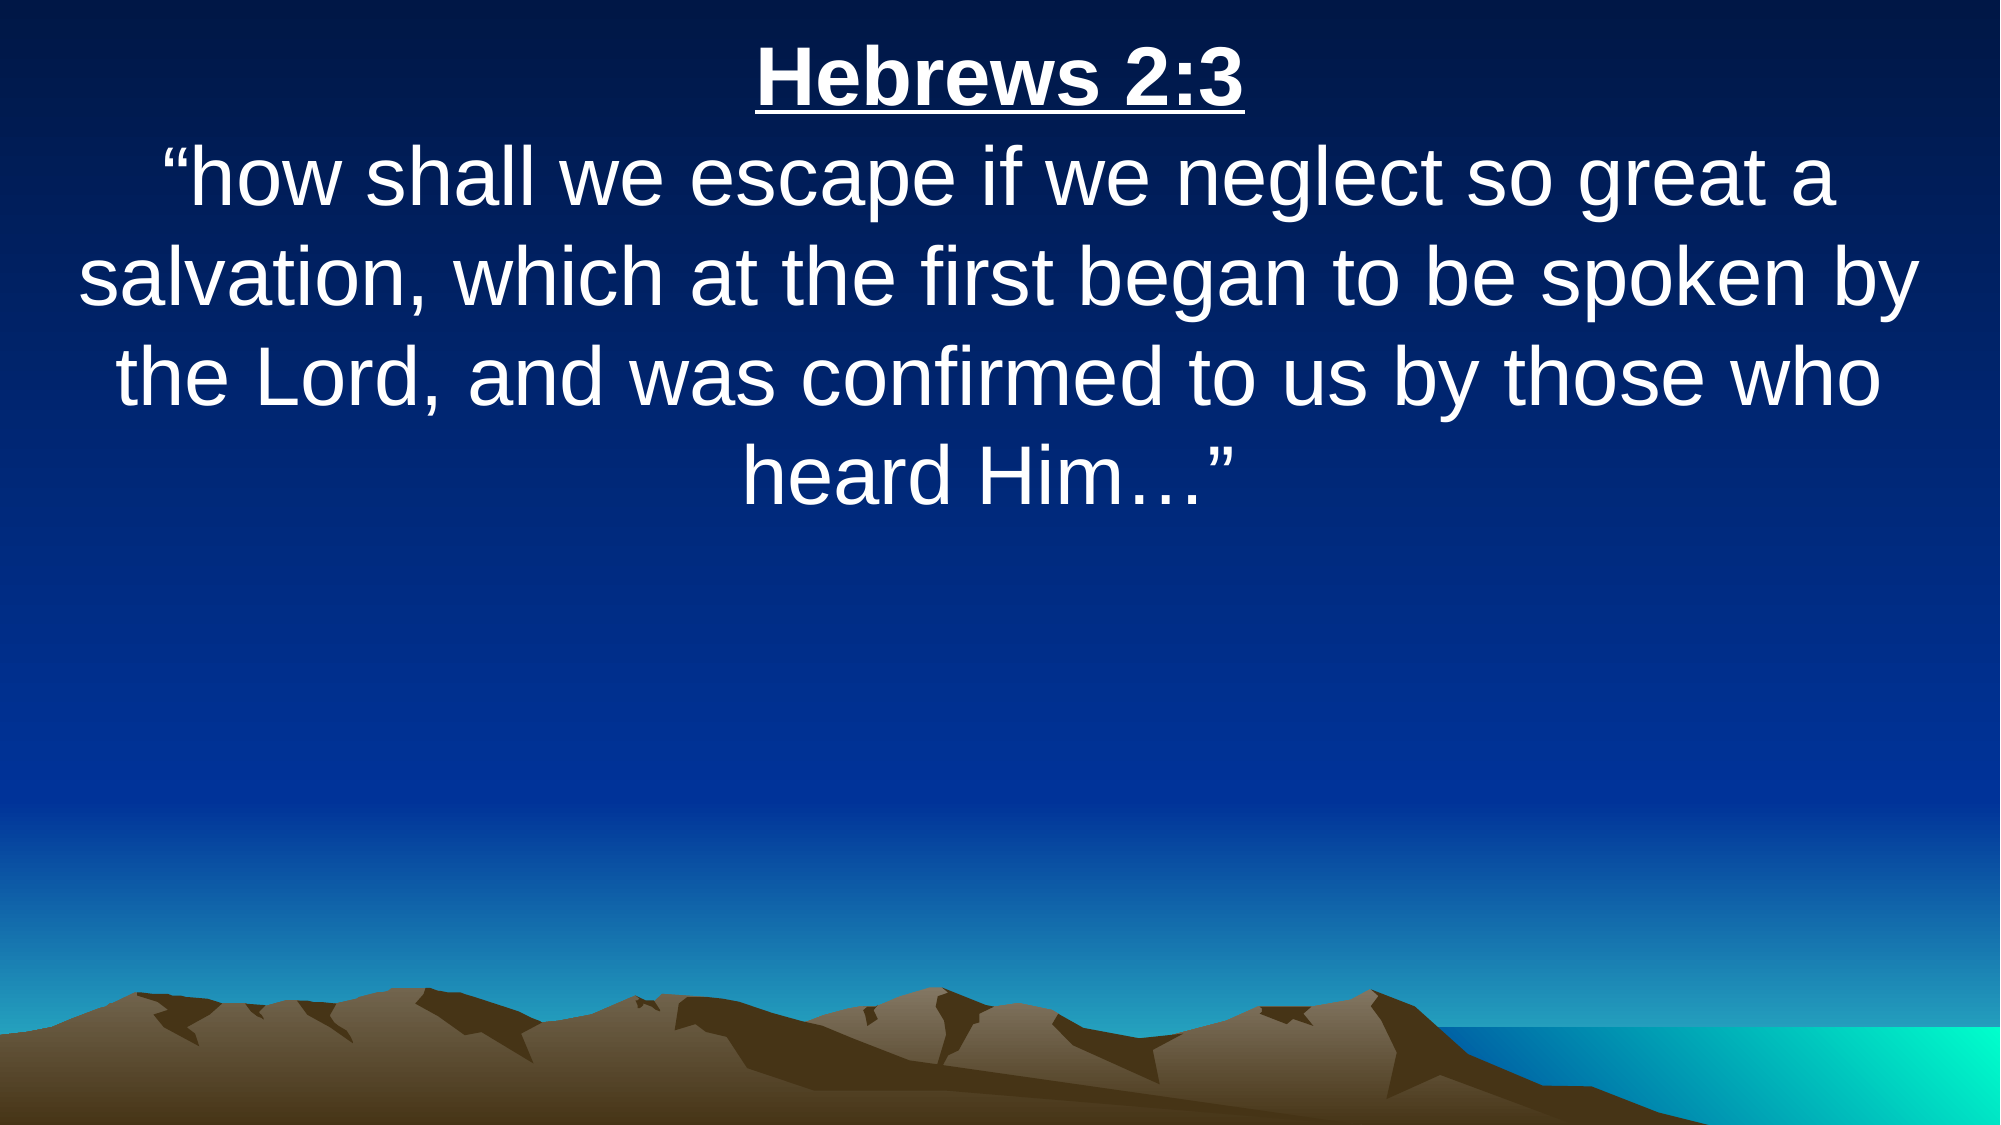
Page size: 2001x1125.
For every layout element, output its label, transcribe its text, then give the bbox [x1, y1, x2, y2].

text_box Hebrews 2:3 “how shall we escape if we neglect so great a salvation, which at the first began to be spoken by the Lord, and was confirmed to us by those who heard Him…” [0, 14, 2000, 730]
